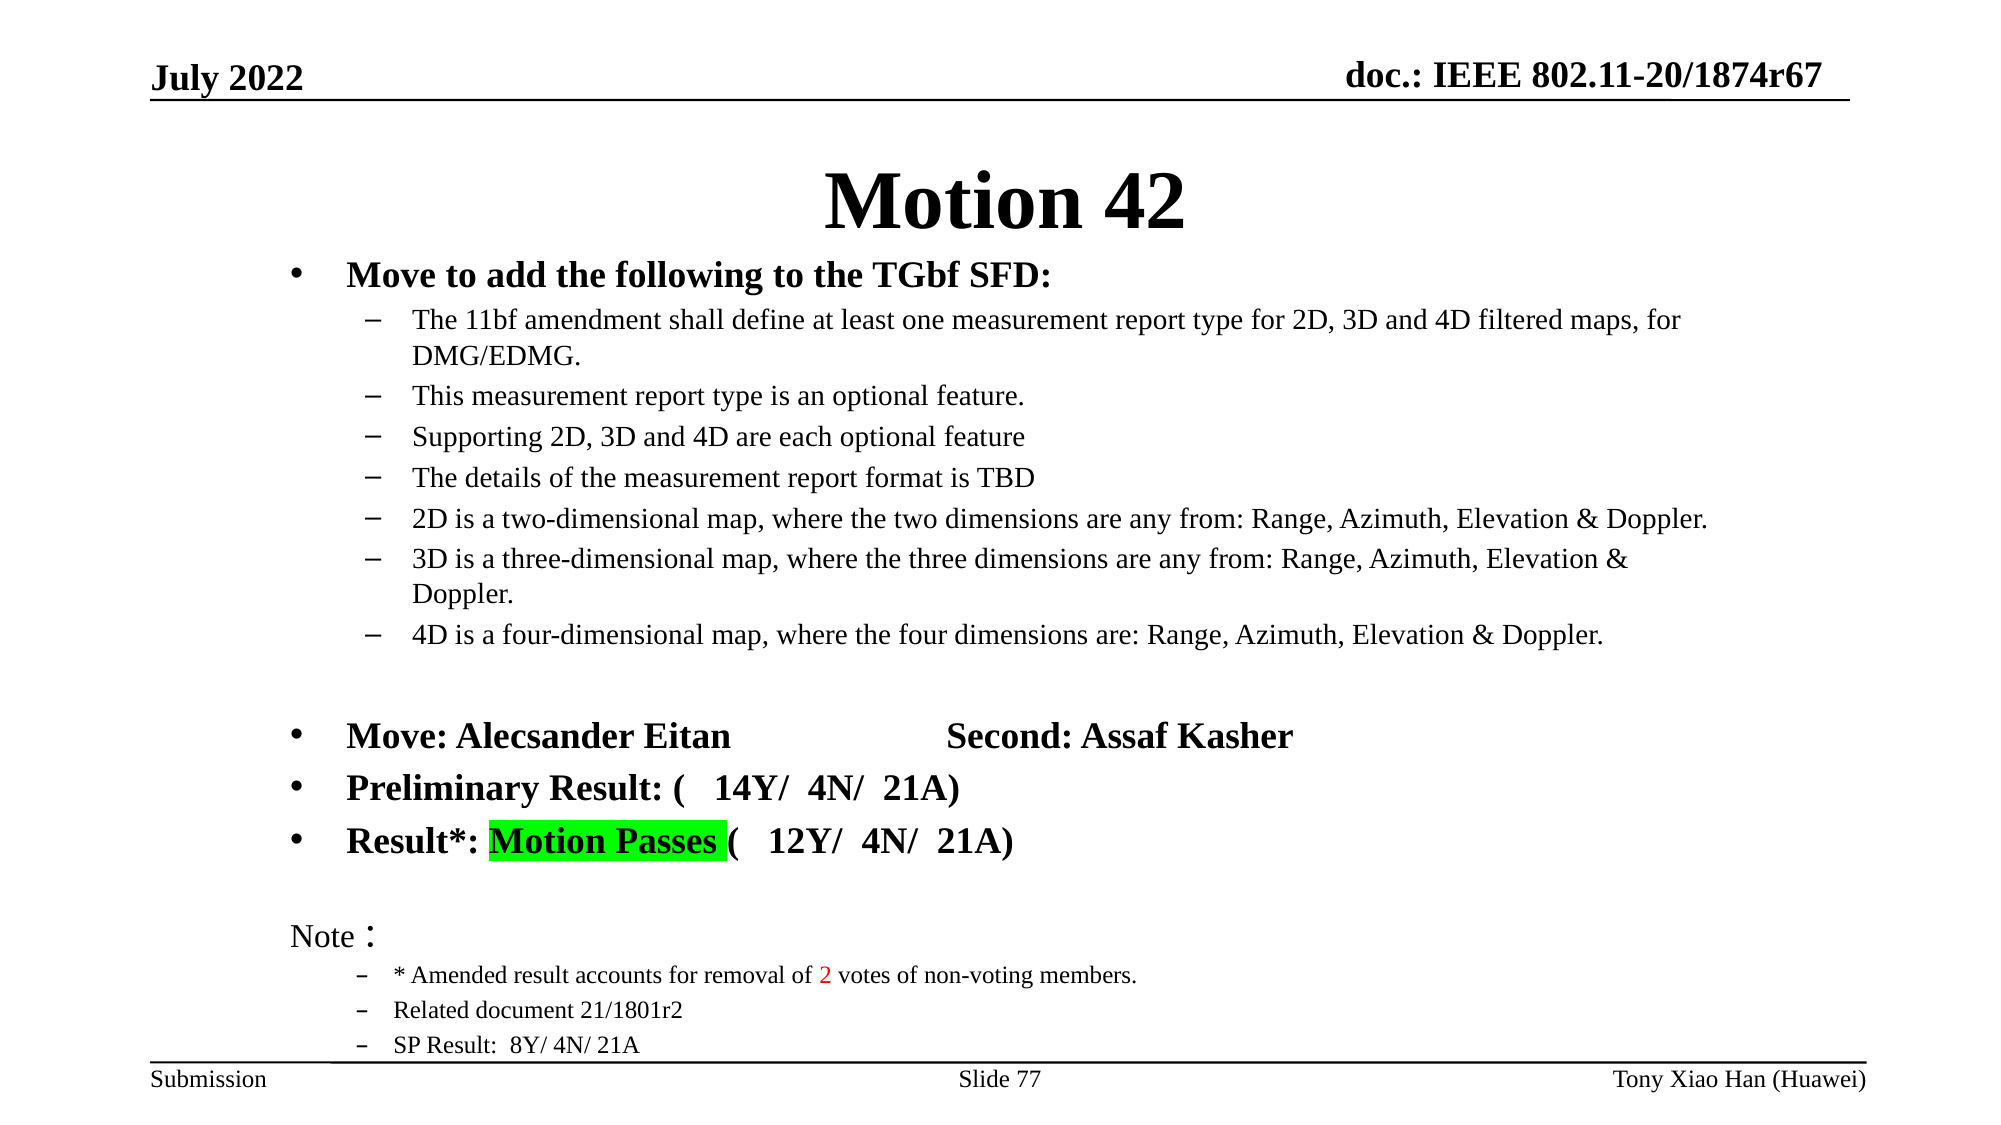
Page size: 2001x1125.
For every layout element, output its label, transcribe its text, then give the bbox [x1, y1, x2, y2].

text_box Motion 42 [368, 137, 1644, 212]
text_box Move to add the following to the TGbf SFD: The 11bf amendment shall define at least one measurement report type for 2D, 3D and 4D filtered maps, for DMG/EDMG. This measurement report type is an optional feature. Supporting 2D, 3D and 4D are each optional feature The details of the measurement report format is TBD 2D is a two-dimensional map, where the two dimensions are any from: Range, Azimuth, Elevation & Doppler. 3D is a three-dimensional map, where the three dimensions are any from: Range, Azimuth, Elevation & Doppler. 4D is a four-dimensional map, where the four dimensions are: Range, Azimuth, Elevation & Doppler. Move: Alecsander Eitan Second: Assaf Kasher Preliminary Result: ( 14Y/ 4N/ 21A) Result*: Motion Passes ( 12Y/ 4N/ 21A) Note： * Amended result accounts for removal of 2 votes of non-voting members. Related document 21/1801r2 SP Result: 8Y/ 4N/ 21A [275, 212, 1750, 900]
